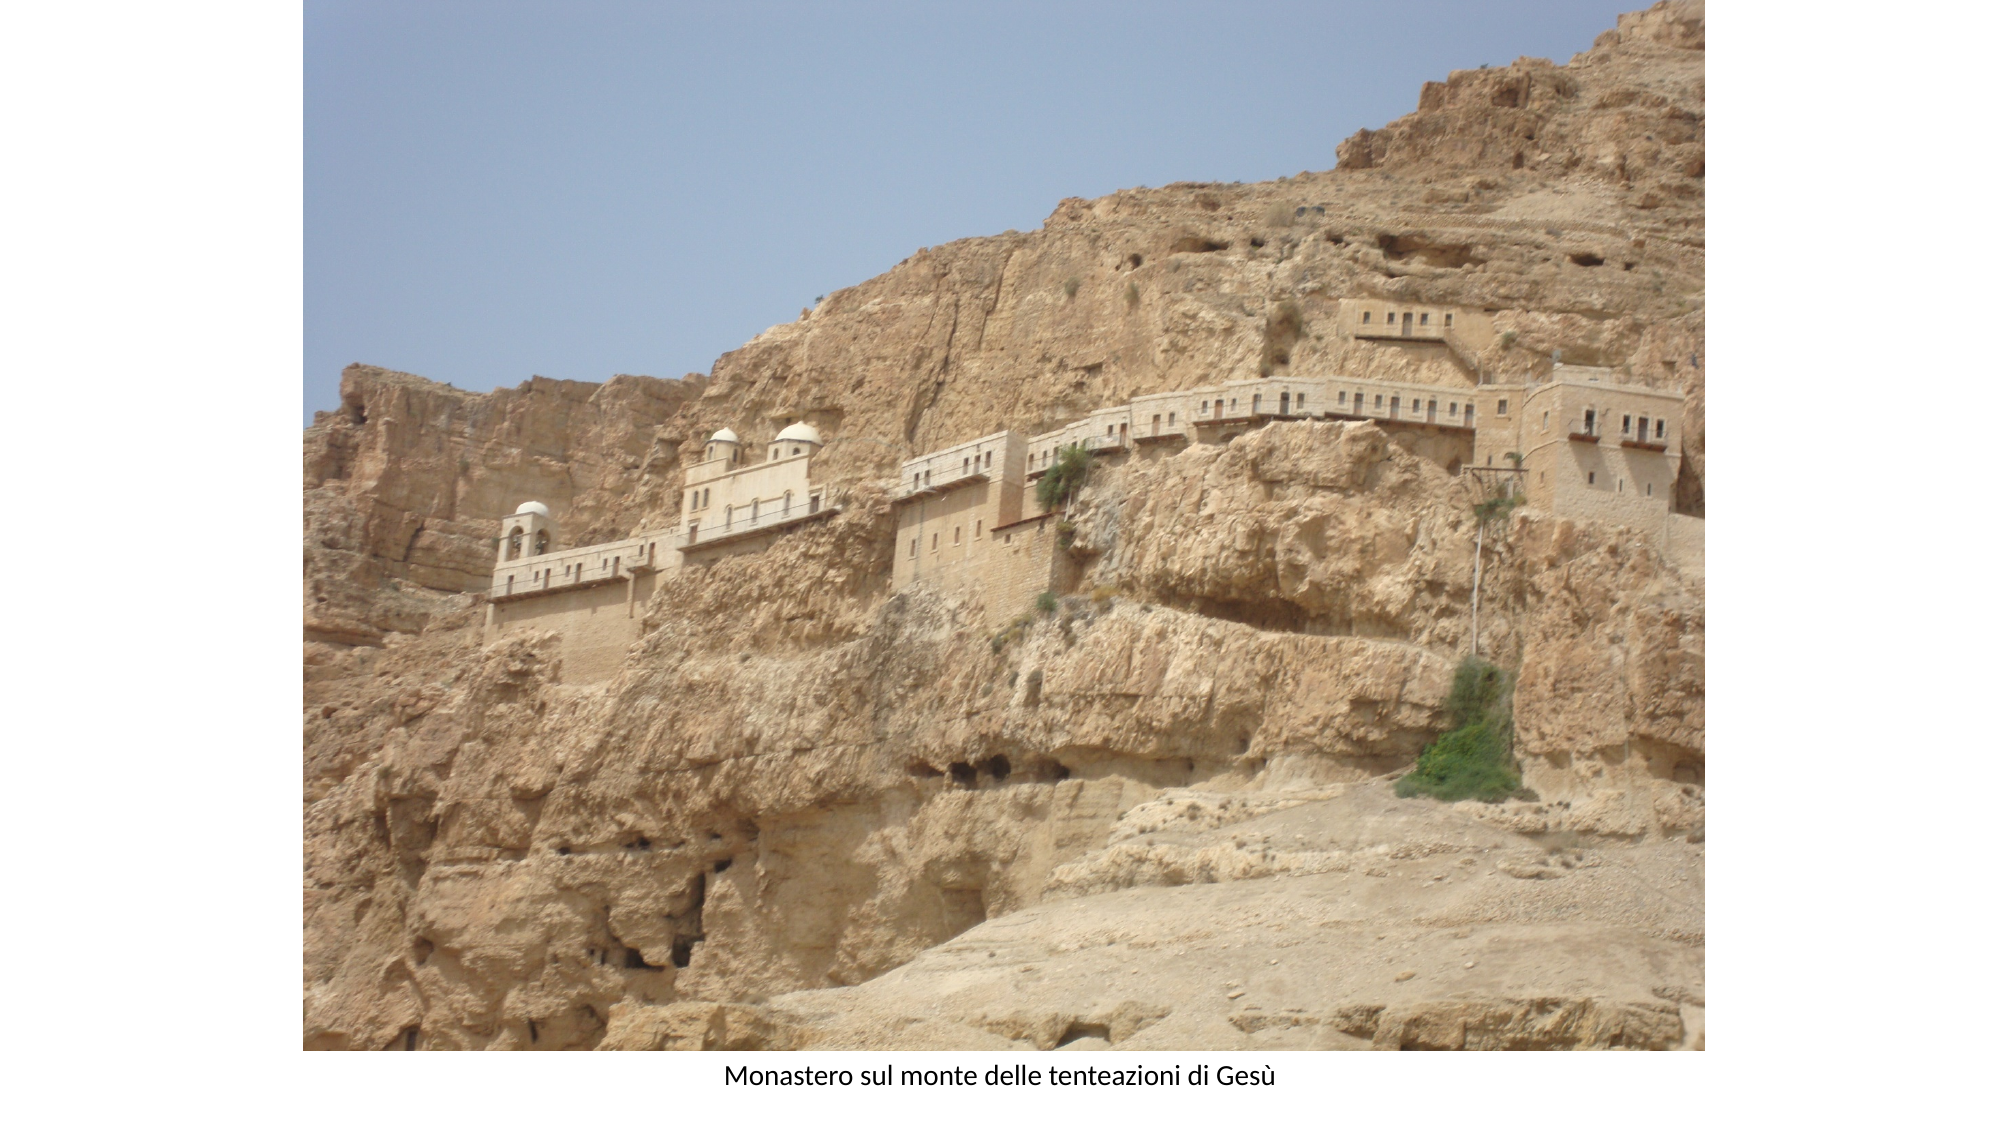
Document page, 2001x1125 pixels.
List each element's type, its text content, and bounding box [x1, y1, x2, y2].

title Monastero sul monte delle tenteazioni di Gesù [324, 1060, 1675, 1125]
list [302, 0, 1705, 1052]
